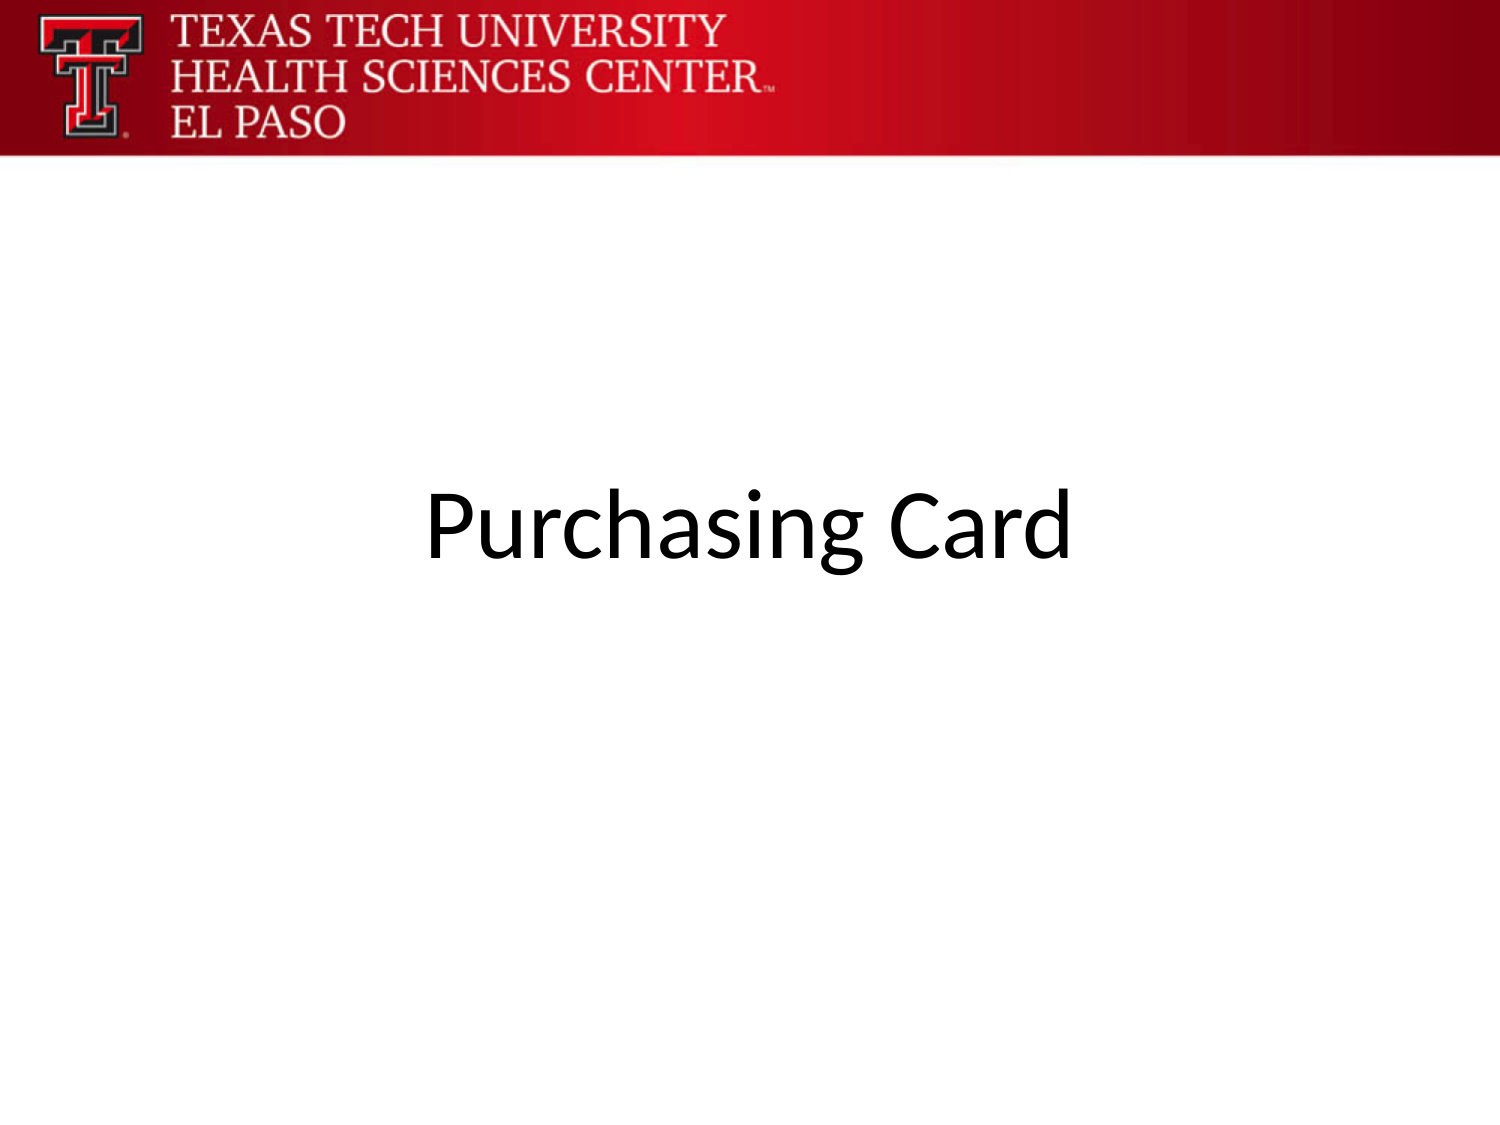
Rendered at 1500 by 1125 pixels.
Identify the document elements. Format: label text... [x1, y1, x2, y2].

title Purchasing Card [112, 398, 1388, 640]
picture [0, 0, 1500, 1125]
